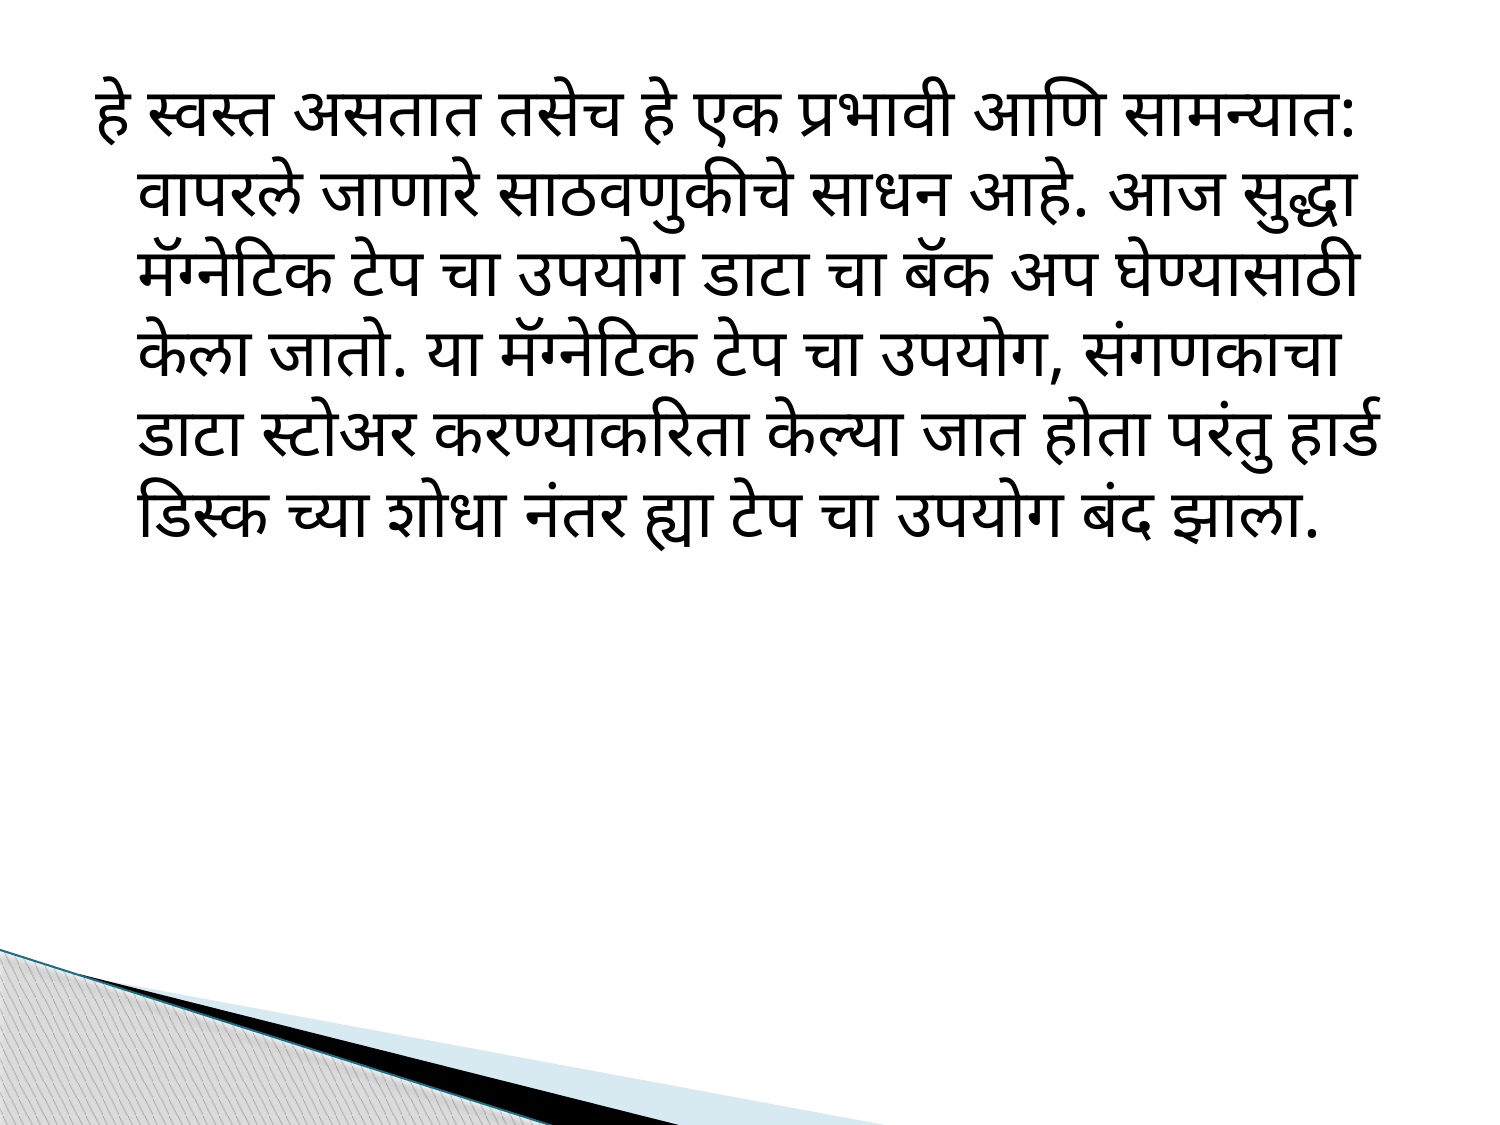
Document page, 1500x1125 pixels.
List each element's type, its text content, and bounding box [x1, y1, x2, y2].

list हे स्वस्त असतात तसेच हे एक प्रभावी आणि सामन्यात: वापरले जाणारे साठवणुकीचे साधन आहे. आज सुद्धा मॅग्नेटिक टेप चा उपयोग डाटा चा बॅक अप घेण्यासाठी केला जातो. या मॅग्नेटिक टेप चा उपयोग, संगणकाचा डाटा स्टोअर करण्याकरिता केल्या जात होता परंतु हार्ड डिस्क च्या शोधा नंतर ह्या टेप चा उपयोग बंद झाला. [62, 62, 1413, 1038]
